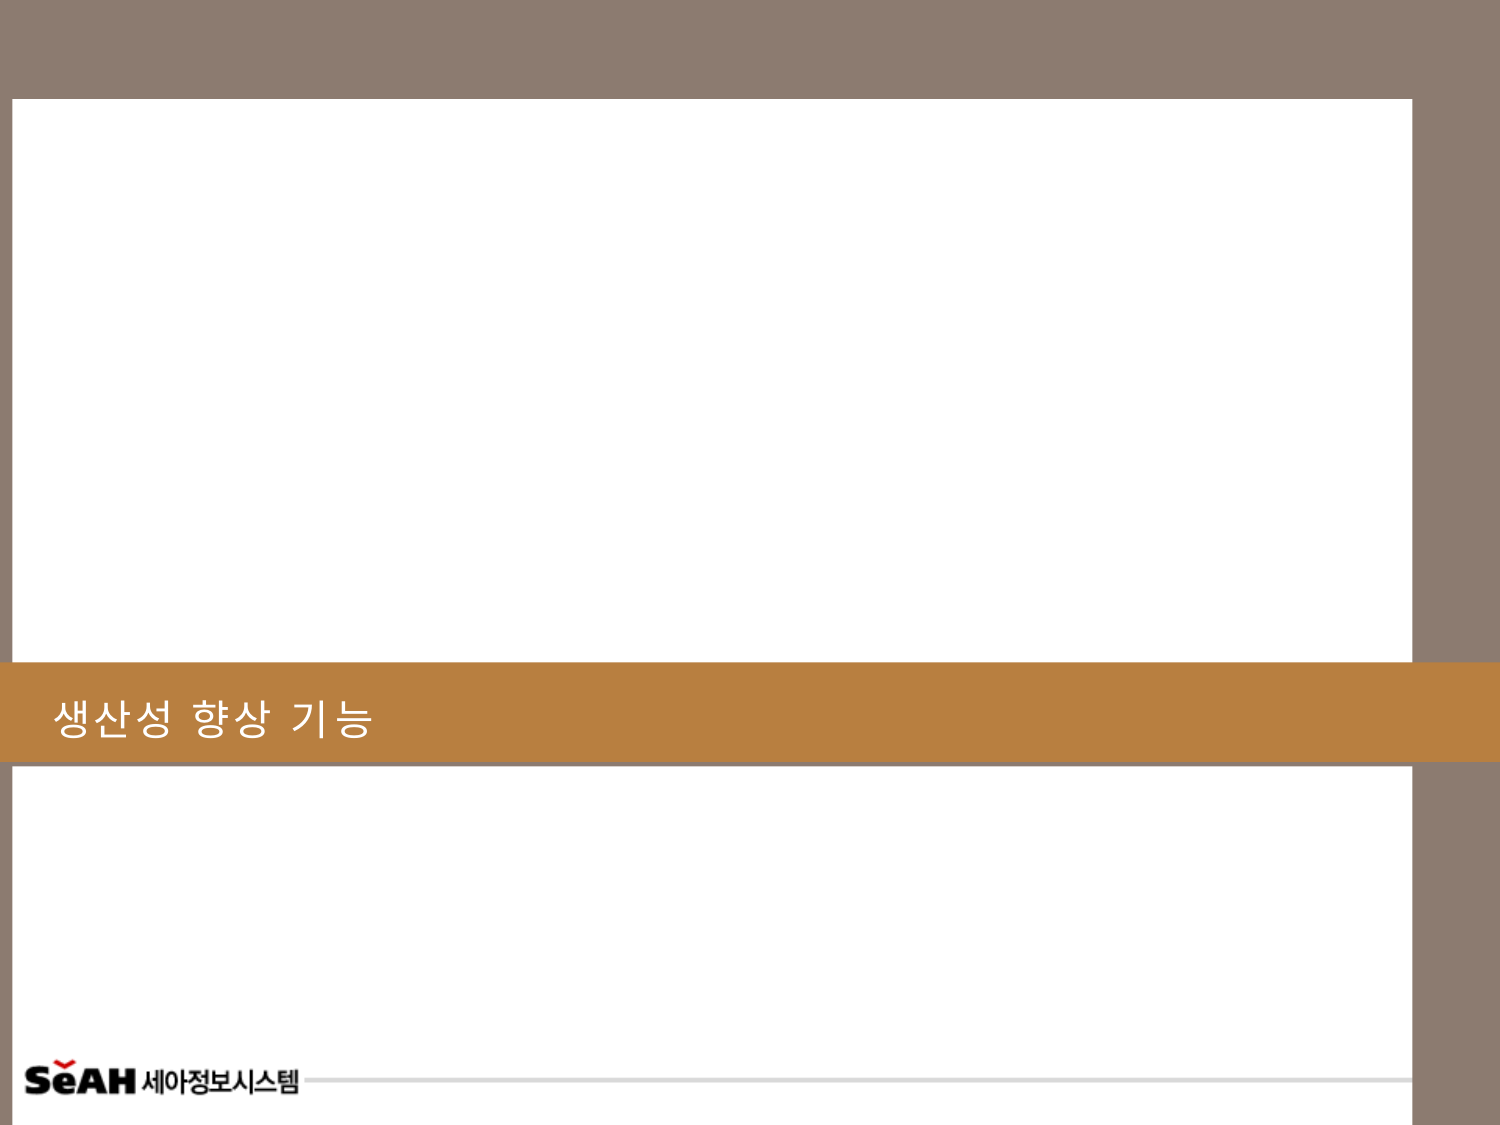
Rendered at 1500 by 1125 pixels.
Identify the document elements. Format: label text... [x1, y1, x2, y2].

picture [13, 99, 1412, 662]
title 생산성 향상 기능 [37, 675, 1225, 763]
picture [13, 767, 1412, 1125]
